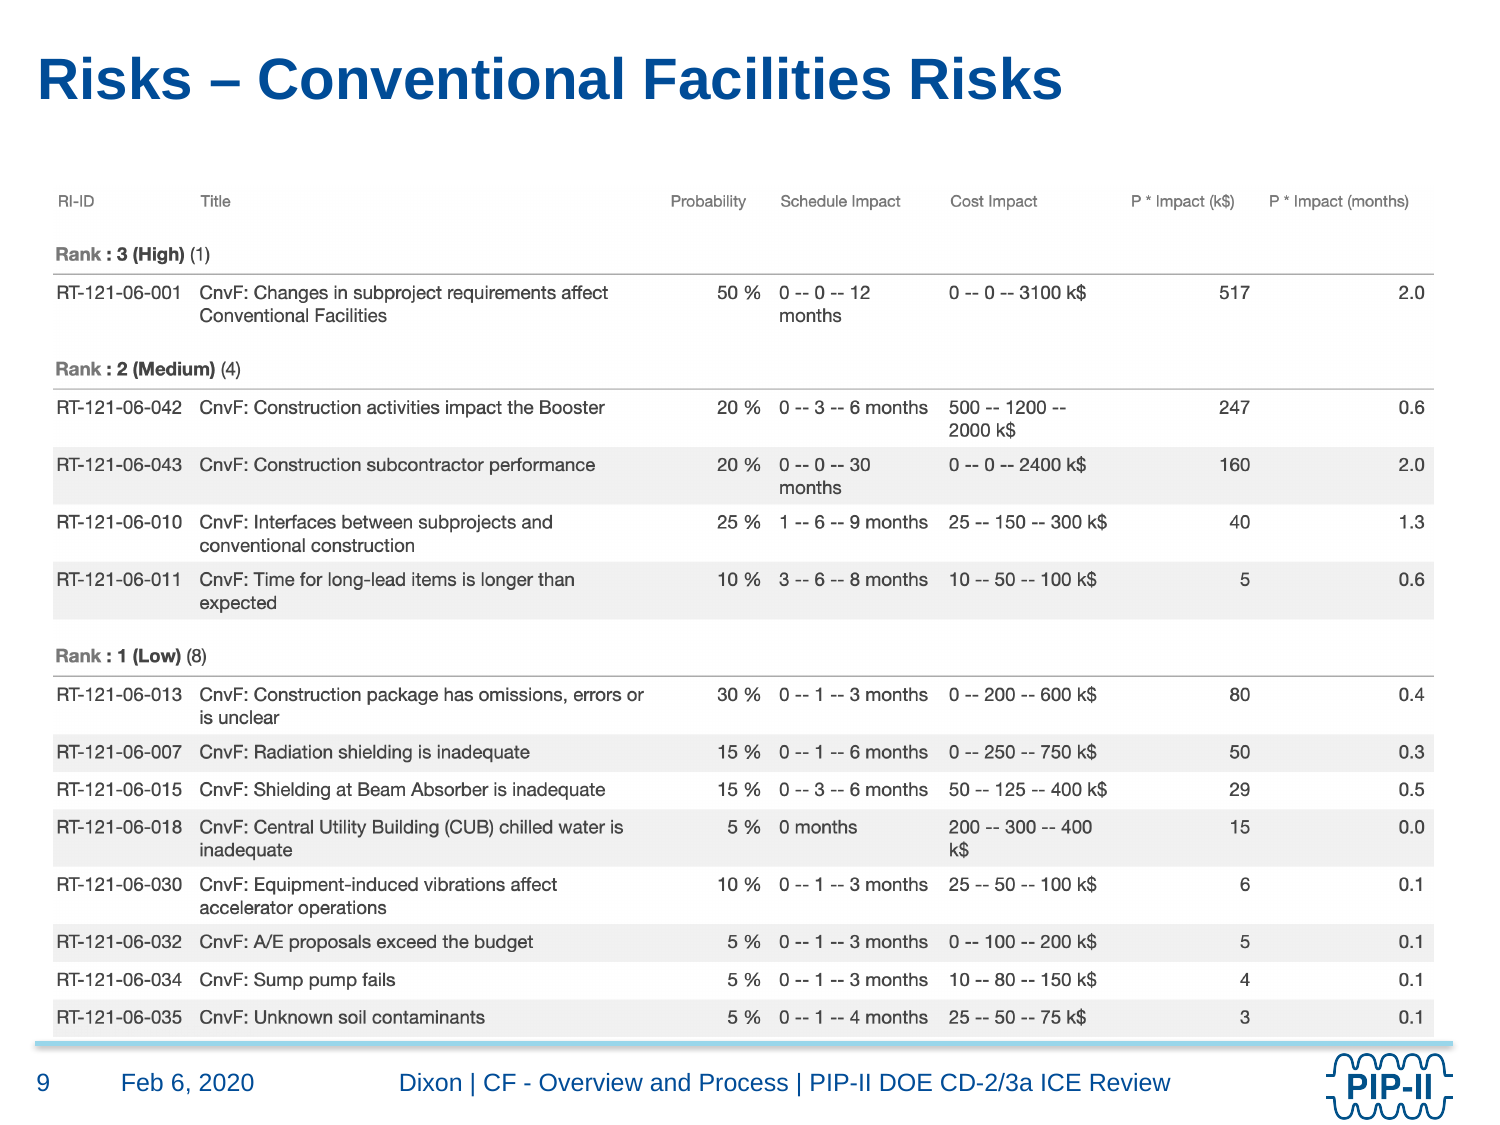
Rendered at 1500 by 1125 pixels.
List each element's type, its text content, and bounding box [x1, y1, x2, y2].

picture [1326, 1053, 1453, 1120]
slide_number 9 [36, 1066, 105, 1106]
footer Dixon | CF - Overview and Process | PIP-II DOE CD-2/3a ICE Review [293, 1066, 1279, 1107]
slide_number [120, 1066, 276, 1107]
title Risks – Conventional Facilities Risks [37, 41, 1463, 112]
text_box From PIP-II-doc-3271 [38, 1006, 333, 1049]
picture [52, 185, 1434, 1040]
